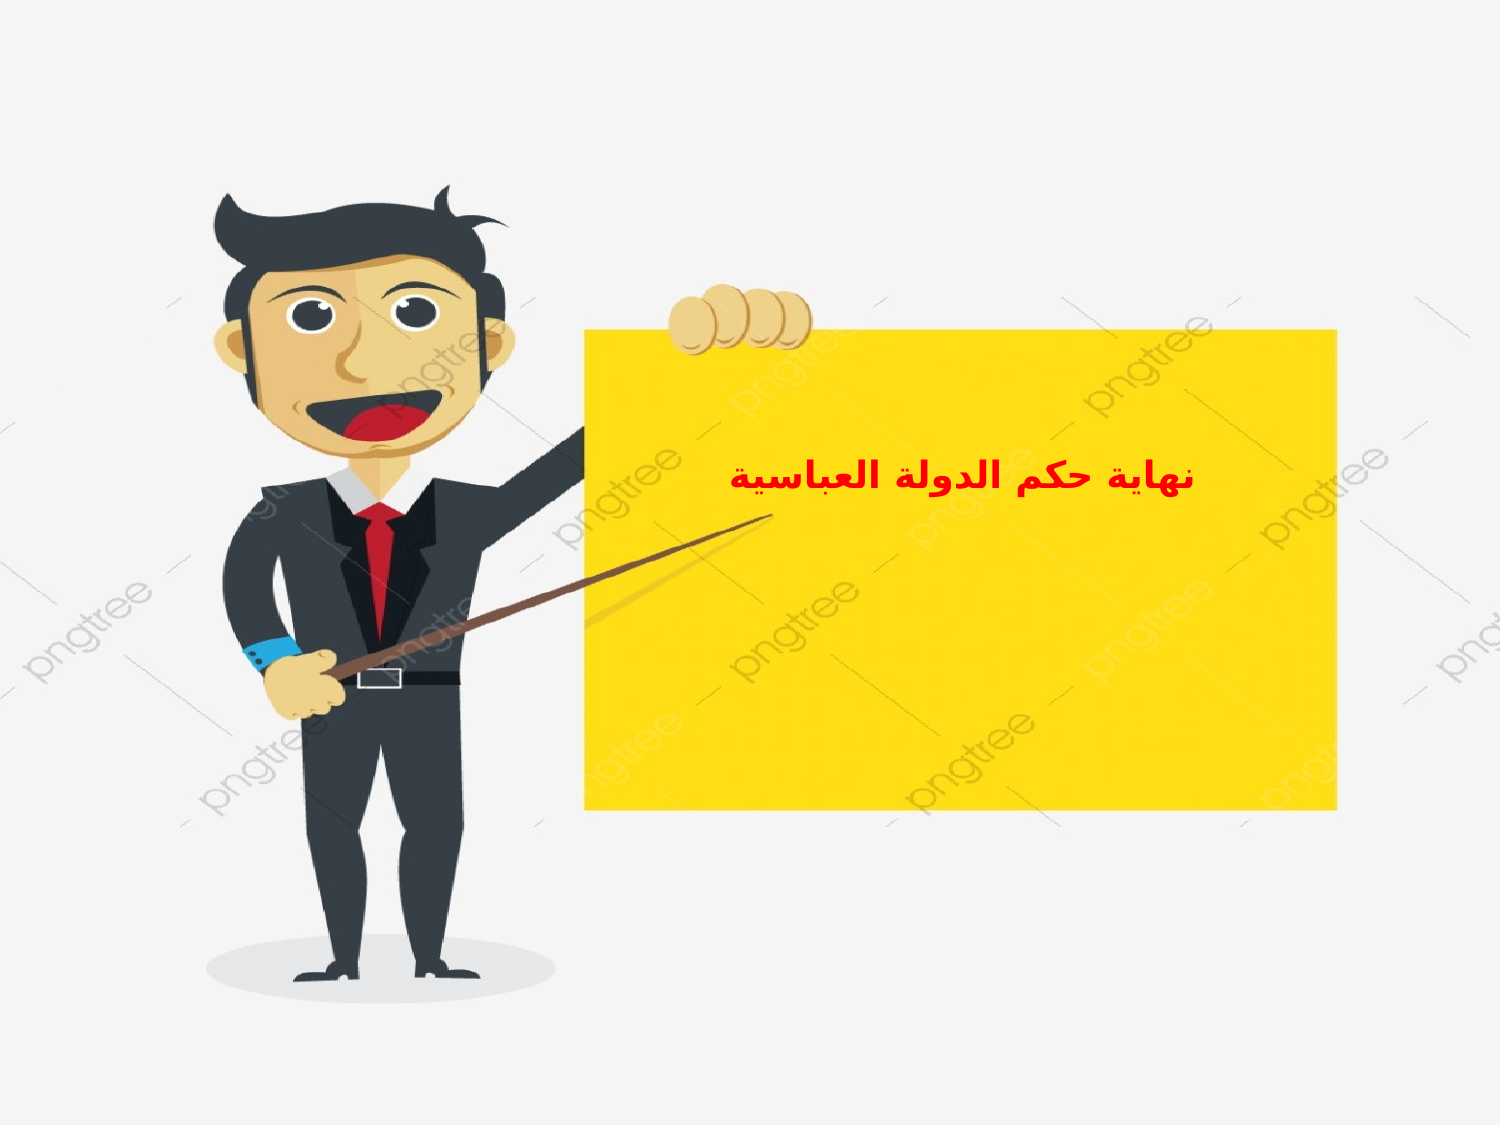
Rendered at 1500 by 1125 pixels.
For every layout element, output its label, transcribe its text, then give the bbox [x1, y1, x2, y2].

picture [0, 0, 1500, 1125]
text_box نهاية حكم الدولة العباسية [606, 230, 1319, 718]
